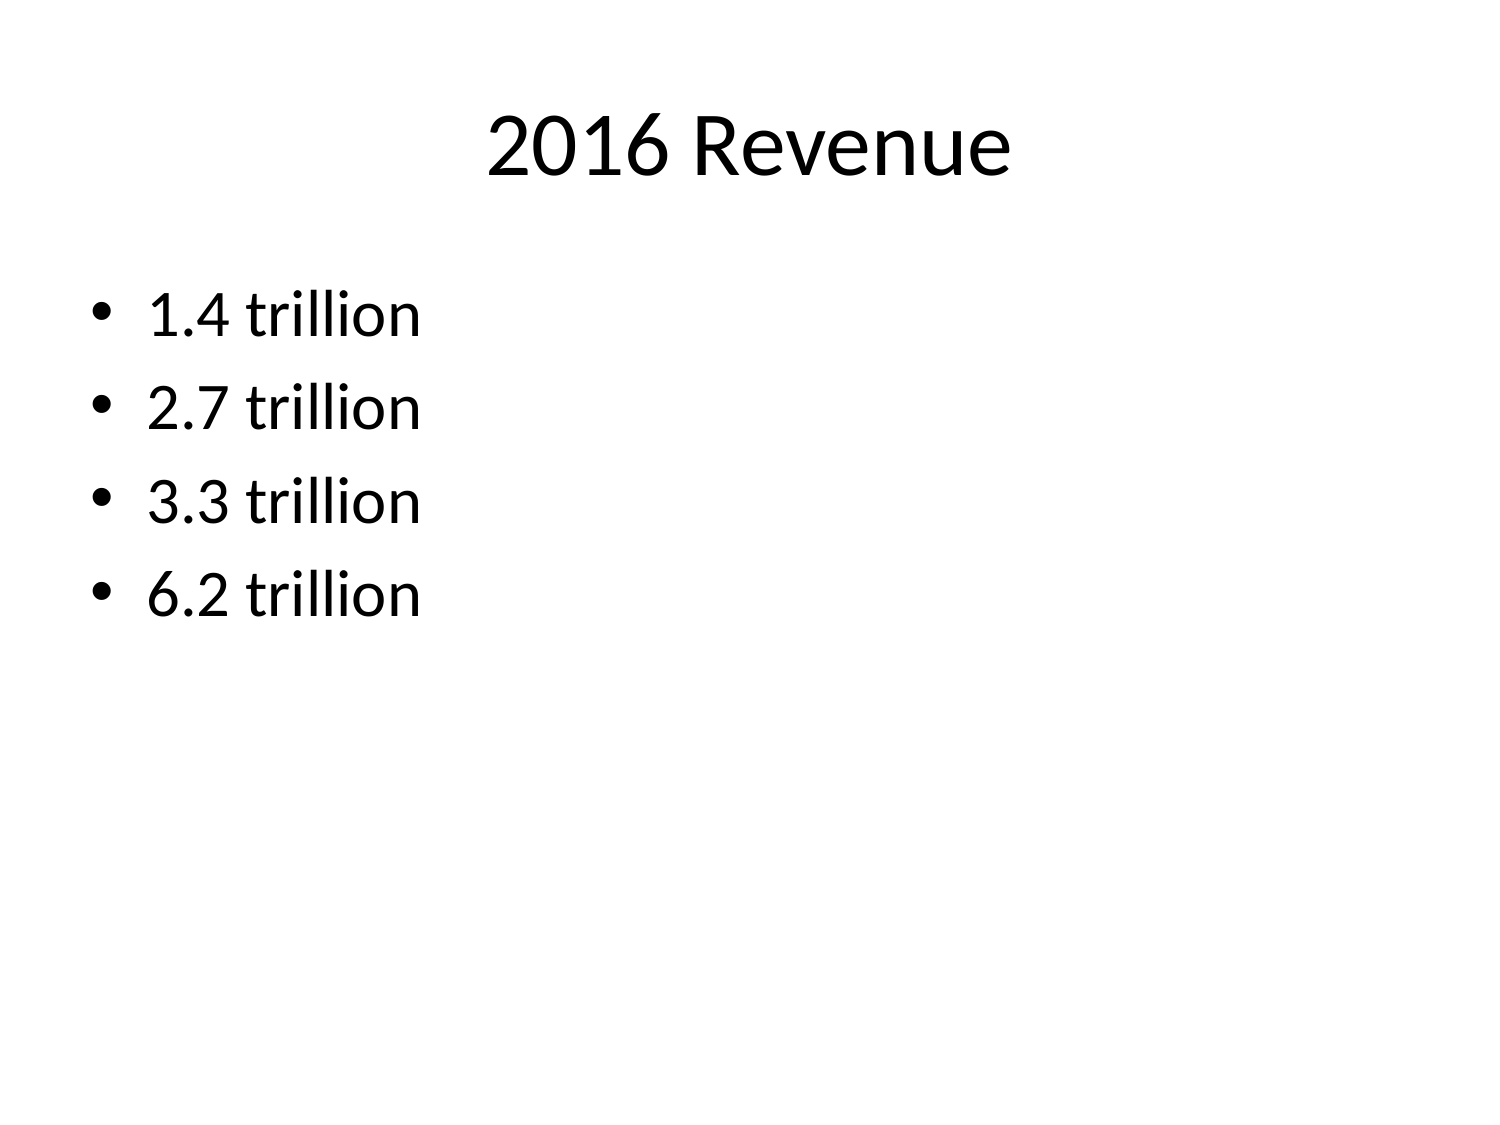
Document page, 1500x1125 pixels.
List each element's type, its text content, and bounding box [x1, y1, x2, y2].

list 1.4 trillion 2.7 trillion 3.3 trillion 6.2 trillion [75, 262, 1425, 1005]
title 2016 Revenue [75, 45, 1425, 233]
